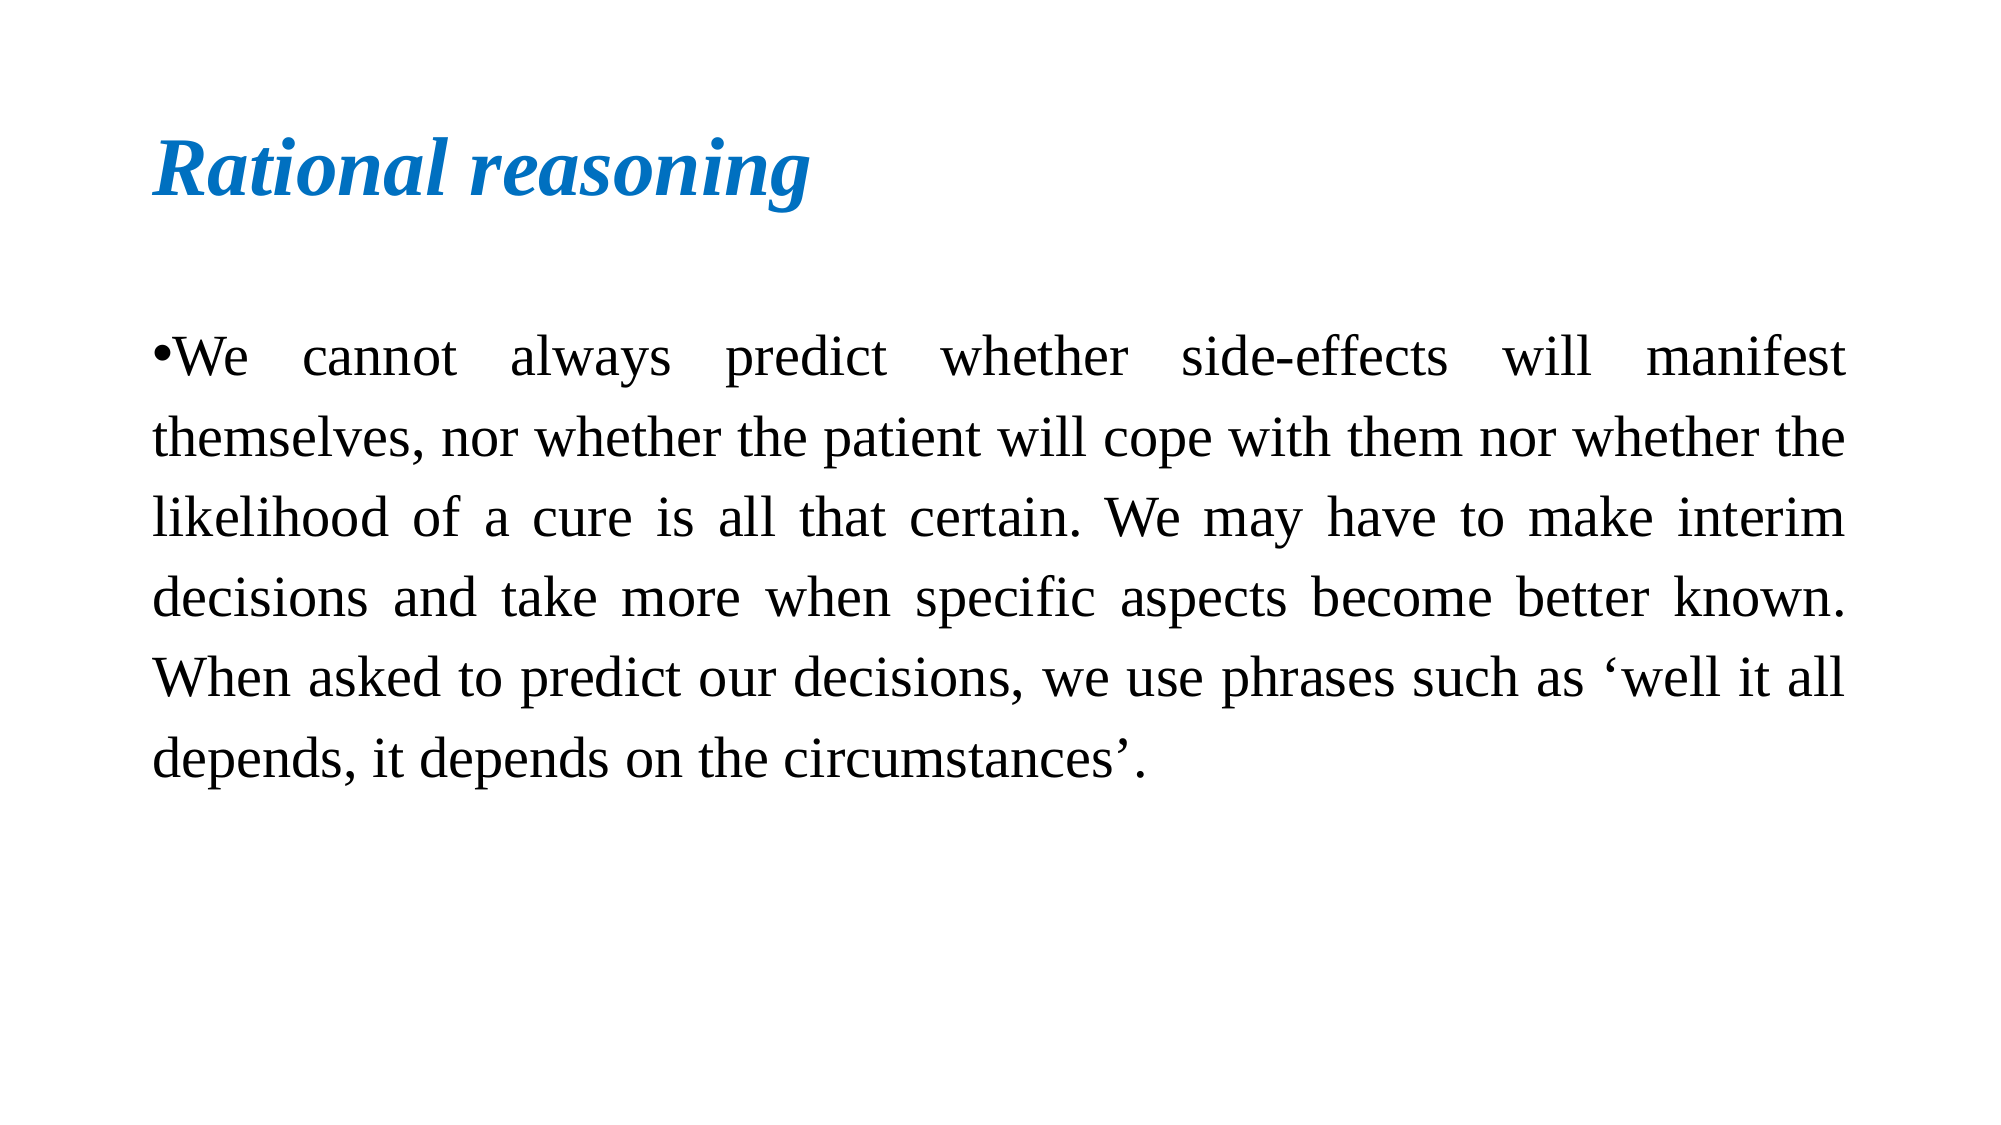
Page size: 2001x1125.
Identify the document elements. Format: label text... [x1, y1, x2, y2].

list We cannot always predict whether side-effects will manifest themselves, nor whether the patient will cope with them nor whether the likelihood of a cure is all that certain. We may have to make interim decisions and take more when specific aspects become better known. When asked to predict our decisions, we use phrases such as ‘well it all depends, it depends on the circumstances’. [137, 299, 1863, 1125]
title Rational reasoning [137, 59, 1863, 278]
